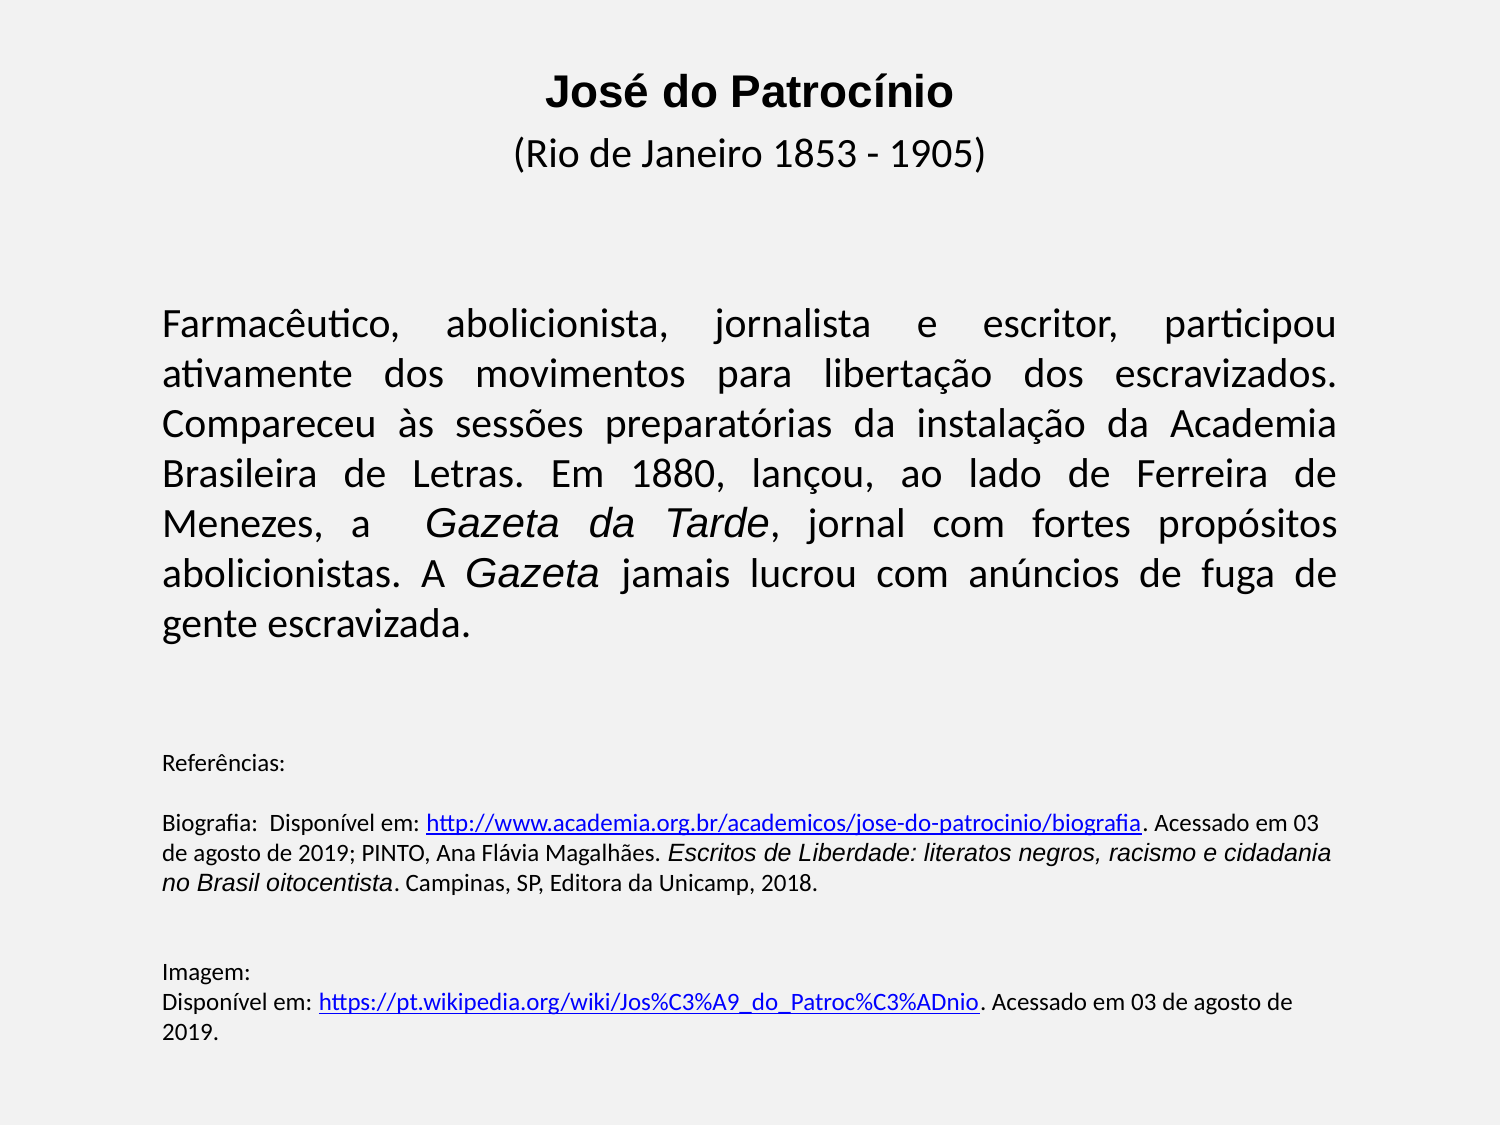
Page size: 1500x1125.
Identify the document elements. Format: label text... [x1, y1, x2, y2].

text_box José do Patrocínio (Rio de Janeiro 1853 - 1905) Farmacêutico, abolicionista, jornalista e escritor, participou ativamente dos movimentos para libertação dos escravizados. Compareceu às sessões preparatórias da instalação da Academia Brasileira de Letras. Em 1880, lançou, ao lado de Ferreira de Menezes, a Gazeta da Tarde, jornal com fortes propósitos abolicionistas. A Gazeta jamais lucrou com anúncios de fuga de gente escravizada. Referências: Biografia: Disponível em: http://www.academia.org.br/academicos/jose-do-patrocinio/biografia. Acessado em 03 de agosto de 2019; PINTO, Ana Flávia Magalhães. Escritos de Liberdade: literatos negros, racismo e cidadania no Brasil oitocentista. Campinas, SP, Editora da Unicamp, 2018. Imagem: Disponível em: https://pt.wikipedia.org/wiki/Jos%C3%A9_do_Patroc%C3%ADnio. Acessado em 03 de agosto de 2019. [154, 42, 1346, 1054]
